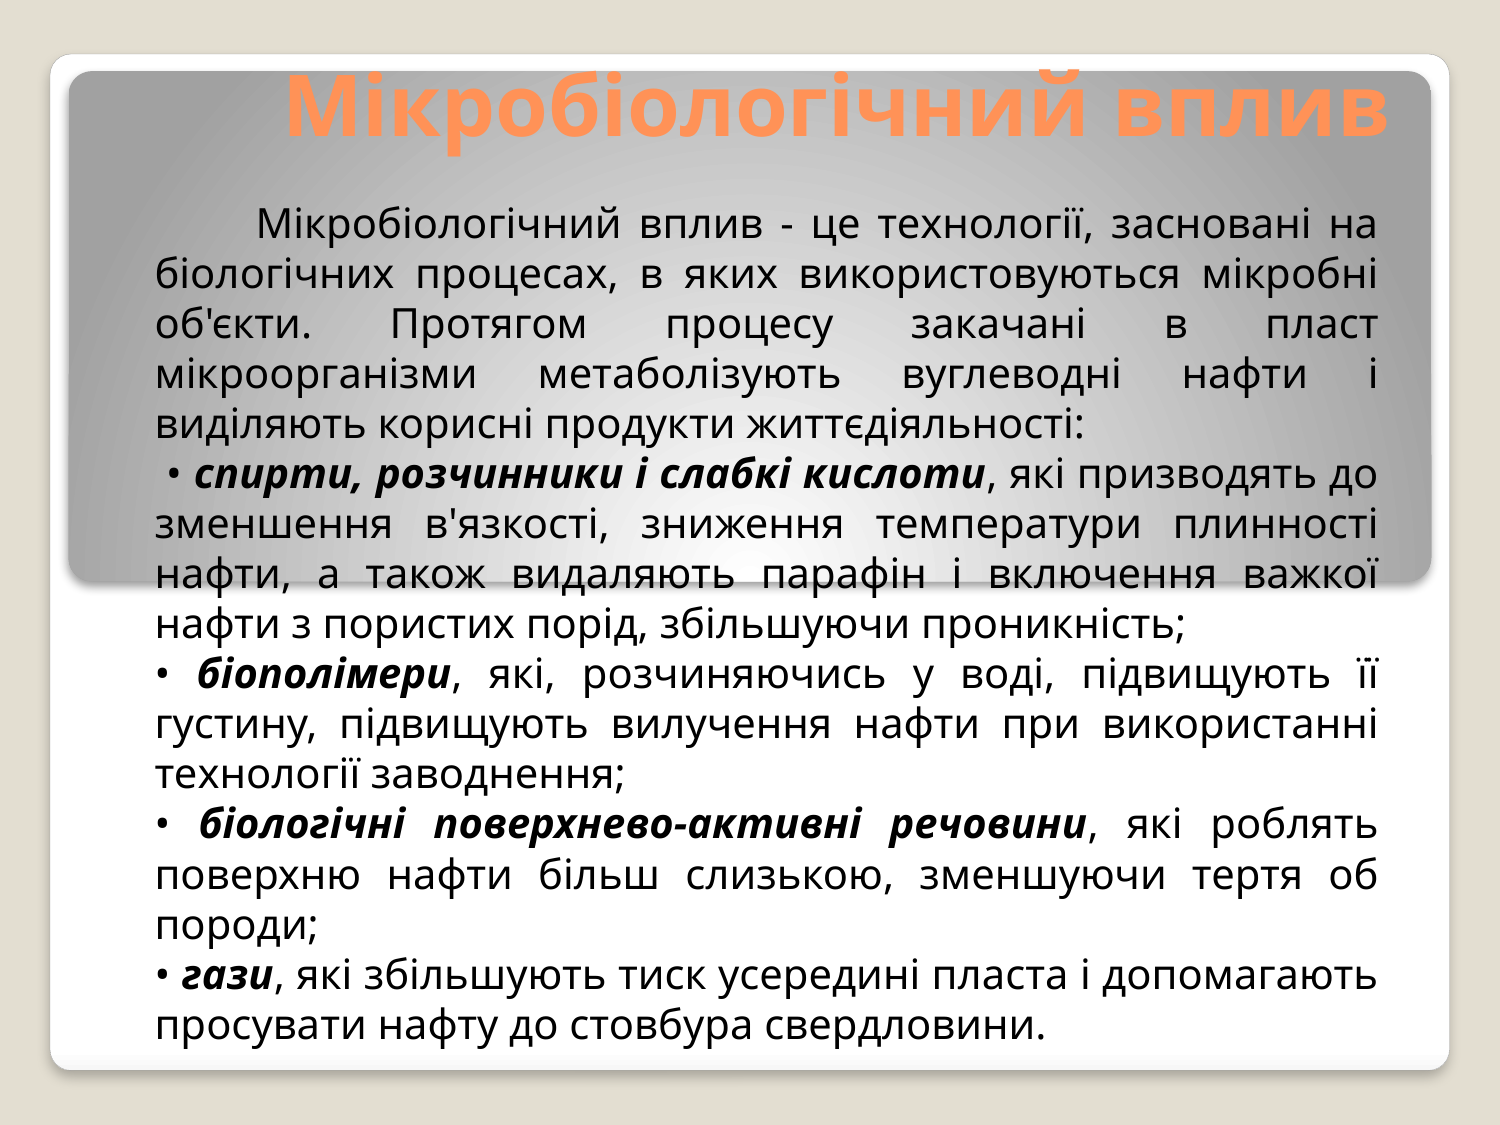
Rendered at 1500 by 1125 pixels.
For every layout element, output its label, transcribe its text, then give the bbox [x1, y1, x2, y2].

title Мікробіологічний вплив [123, 42, 1399, 161]
subtitle Мікробіологічний вплив - це технології, засновані на біологічних процесах, в яких використовуються мікробні об'єкти. Протягом процесу закачані в пласт мікроорганізми метаболізують вуглеводні нафти і виділяють корисні продукти життєдіяльності: • спирти, розчинники і слабкі кислоти, які призводять до зменшення в'язкості, зниження температури плинності нафти, а також видаляють парафін і включення важкої нафти з пористих порід, збільшуючи проникність; • біополімери, які, розчиняючись у воді, підвищують її густину, підвищують вилучення нафти при використанні технології заводнення; • біологічні поверхнево-активні речовини, які роблять поверхню нафти більш слизькою, зменшуючи тертя об породи; • гази, які збільшують тиск усередині пласта і допомагають просувати нафту до стовбура свердловини. [118, 196, 1394, 1071]
